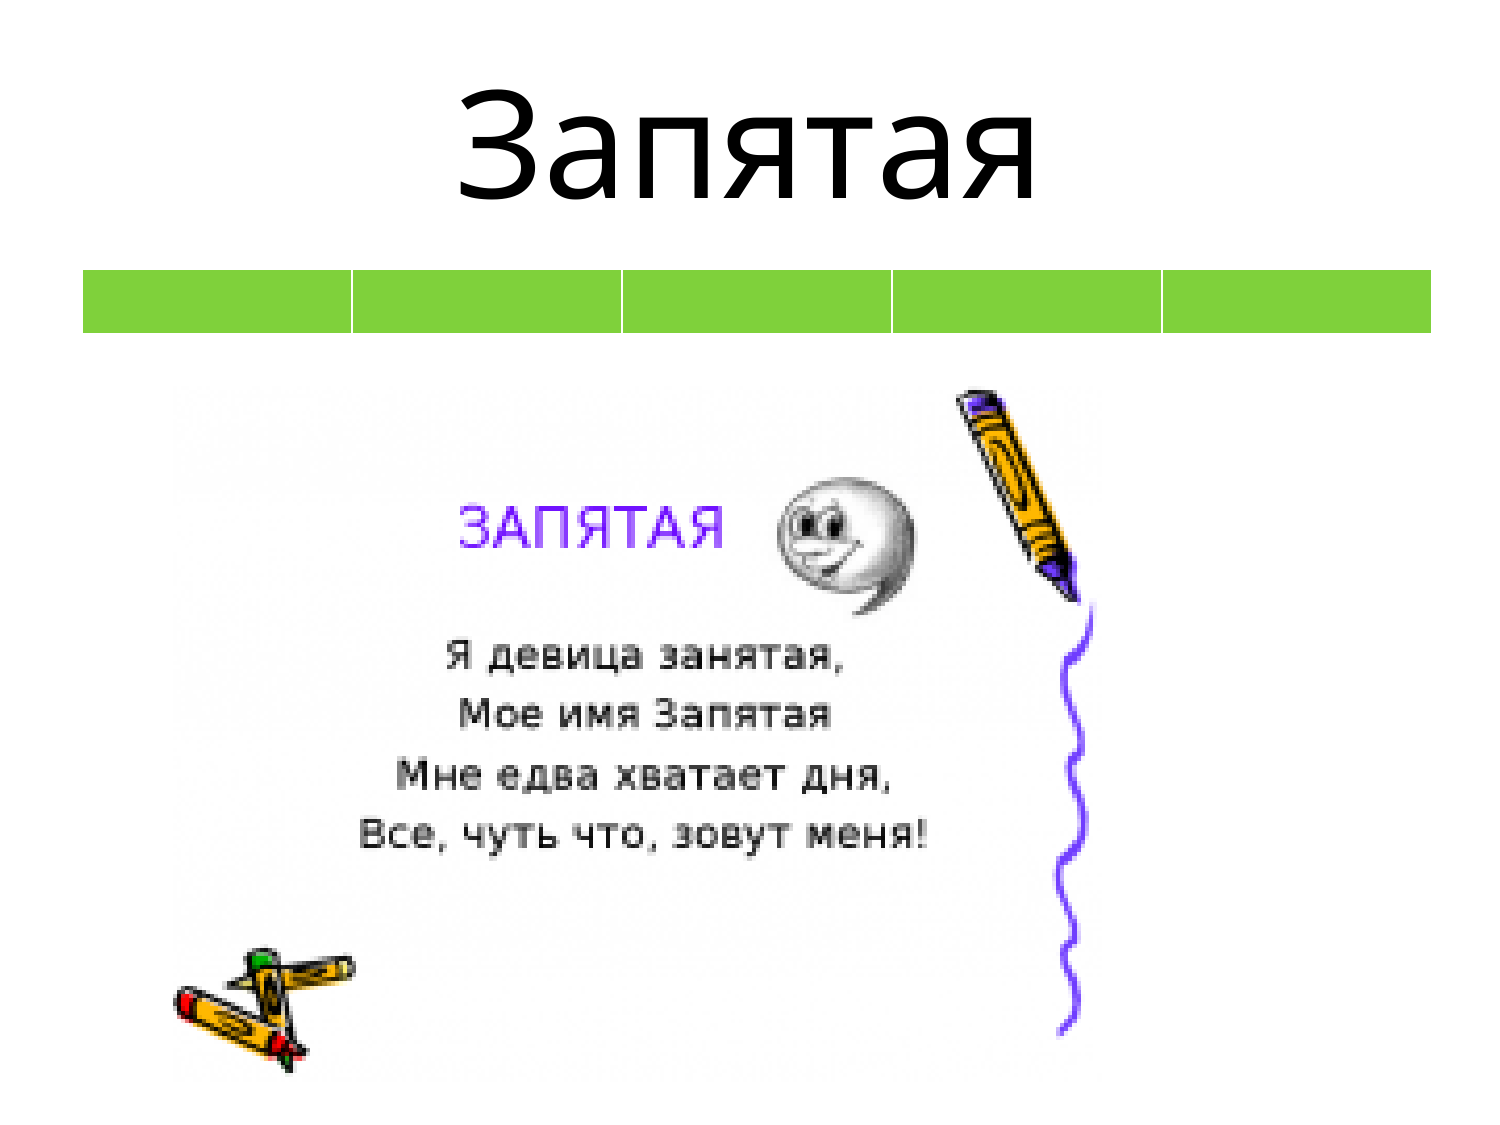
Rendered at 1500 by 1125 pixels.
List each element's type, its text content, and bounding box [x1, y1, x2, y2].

table_header [83, 270, 351, 333]
picture [172, 386, 1102, 1083]
table_header [893, 270, 1161, 333]
table_header [623, 270, 891, 333]
table_header [353, 270, 621, 333]
table_header [1163, 270, 1431, 333]
title Запятая [75, 45, 1425, 233]
